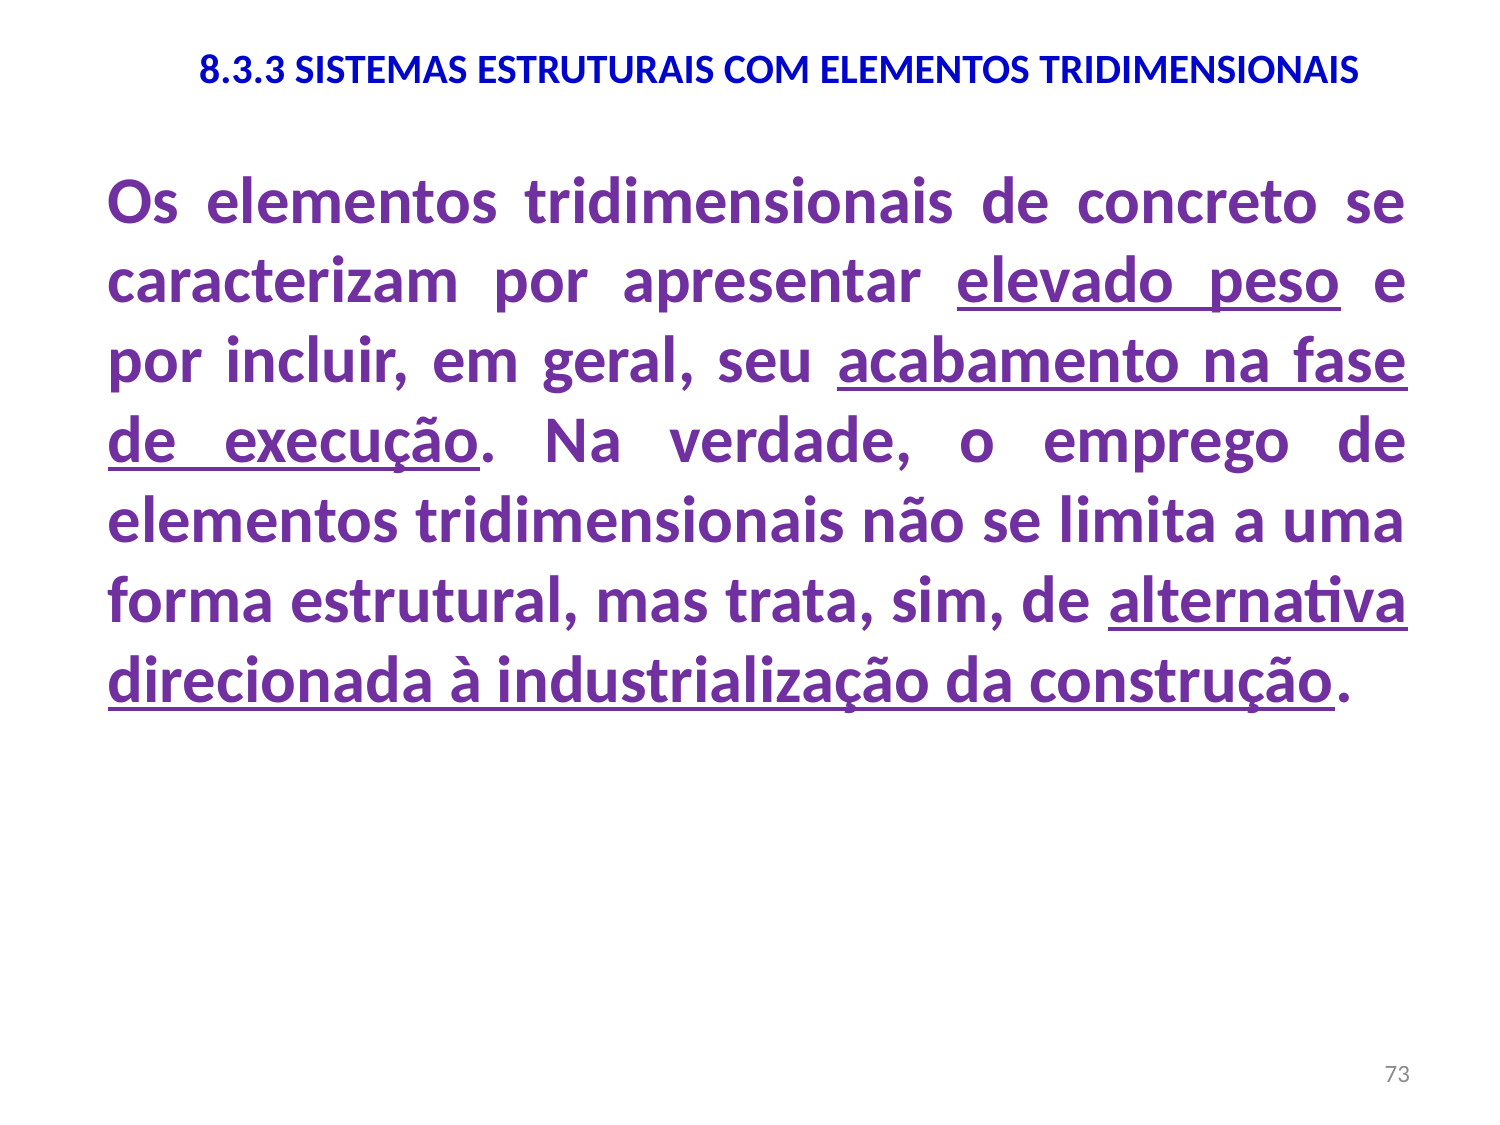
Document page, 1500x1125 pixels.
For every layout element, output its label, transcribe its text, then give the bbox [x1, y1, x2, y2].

text_box Os elementos tridimensionais de concreto se caracterizam por apresentar elevado peso e por incluir, em geral, seu acabamento na fase de execução. Na verdade, o emprego de elementos tridimensionais não se limita a uma forma estrutural, mas trata, sim, de alternativa direcionada à industrialização da construção. [93, 148, 1423, 724]
slide_number 73 [1074, 1042, 1425, 1103]
text_box 8.3.3 SISTEMAS ESTRUTURAIS COM ELEMENTOS TRIDIMENSIONAIS [88, 30, 1471, 102]
